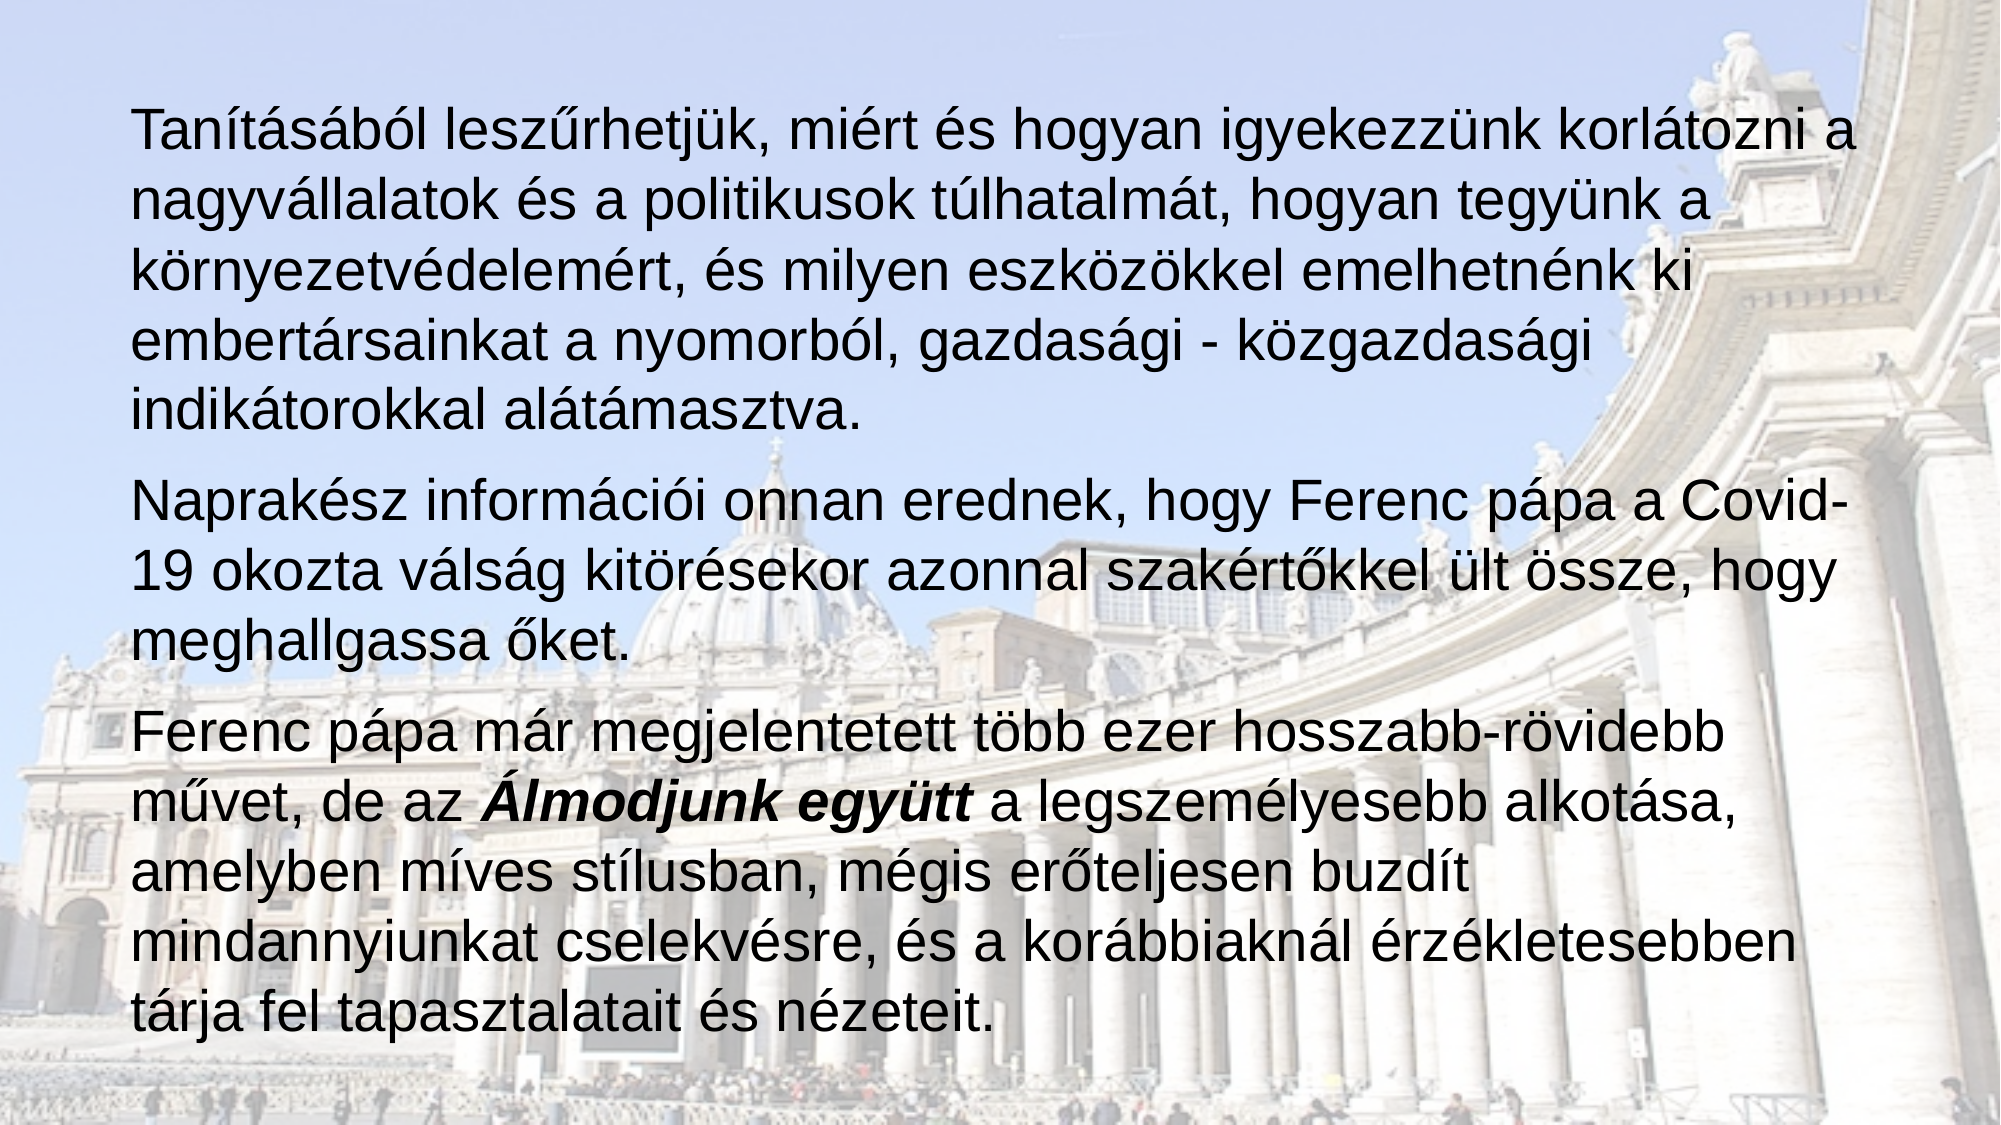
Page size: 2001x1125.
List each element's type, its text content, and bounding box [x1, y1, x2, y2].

subtitle Tanításából leszűrhetjük, miért és hogyan igyekezzünk korlátozni a nagyvállalatok és a politikusok túlhatalmát, hogyan tegyünk a környezetvédelemért, és milyen eszközökkel emelhetnénk ki embertársainkat a nyomorból, gazdasági - közgazdasági indikátorokkal alátámasztva. Naprakész információi onnan erednek, hogy Ferenc pápa a Covid-19 okozta válság kitörésekor azonnal szakértőkkel ült össze, hogy meghallgassa őket. Ferenc pápa már megjelentetett több ezer hosszabb-rövidebb művet, de az Álmodjunk együtt a legszemélyesebb alkotása, amelyben míves stílusban, mégis erőteljesen buzdít mindannyiunkat cselekvésre, és a korábbiaknál érzékletesebben tárja fel tapasztalatait és nézeteit. [115, 84, 1899, 1125]
